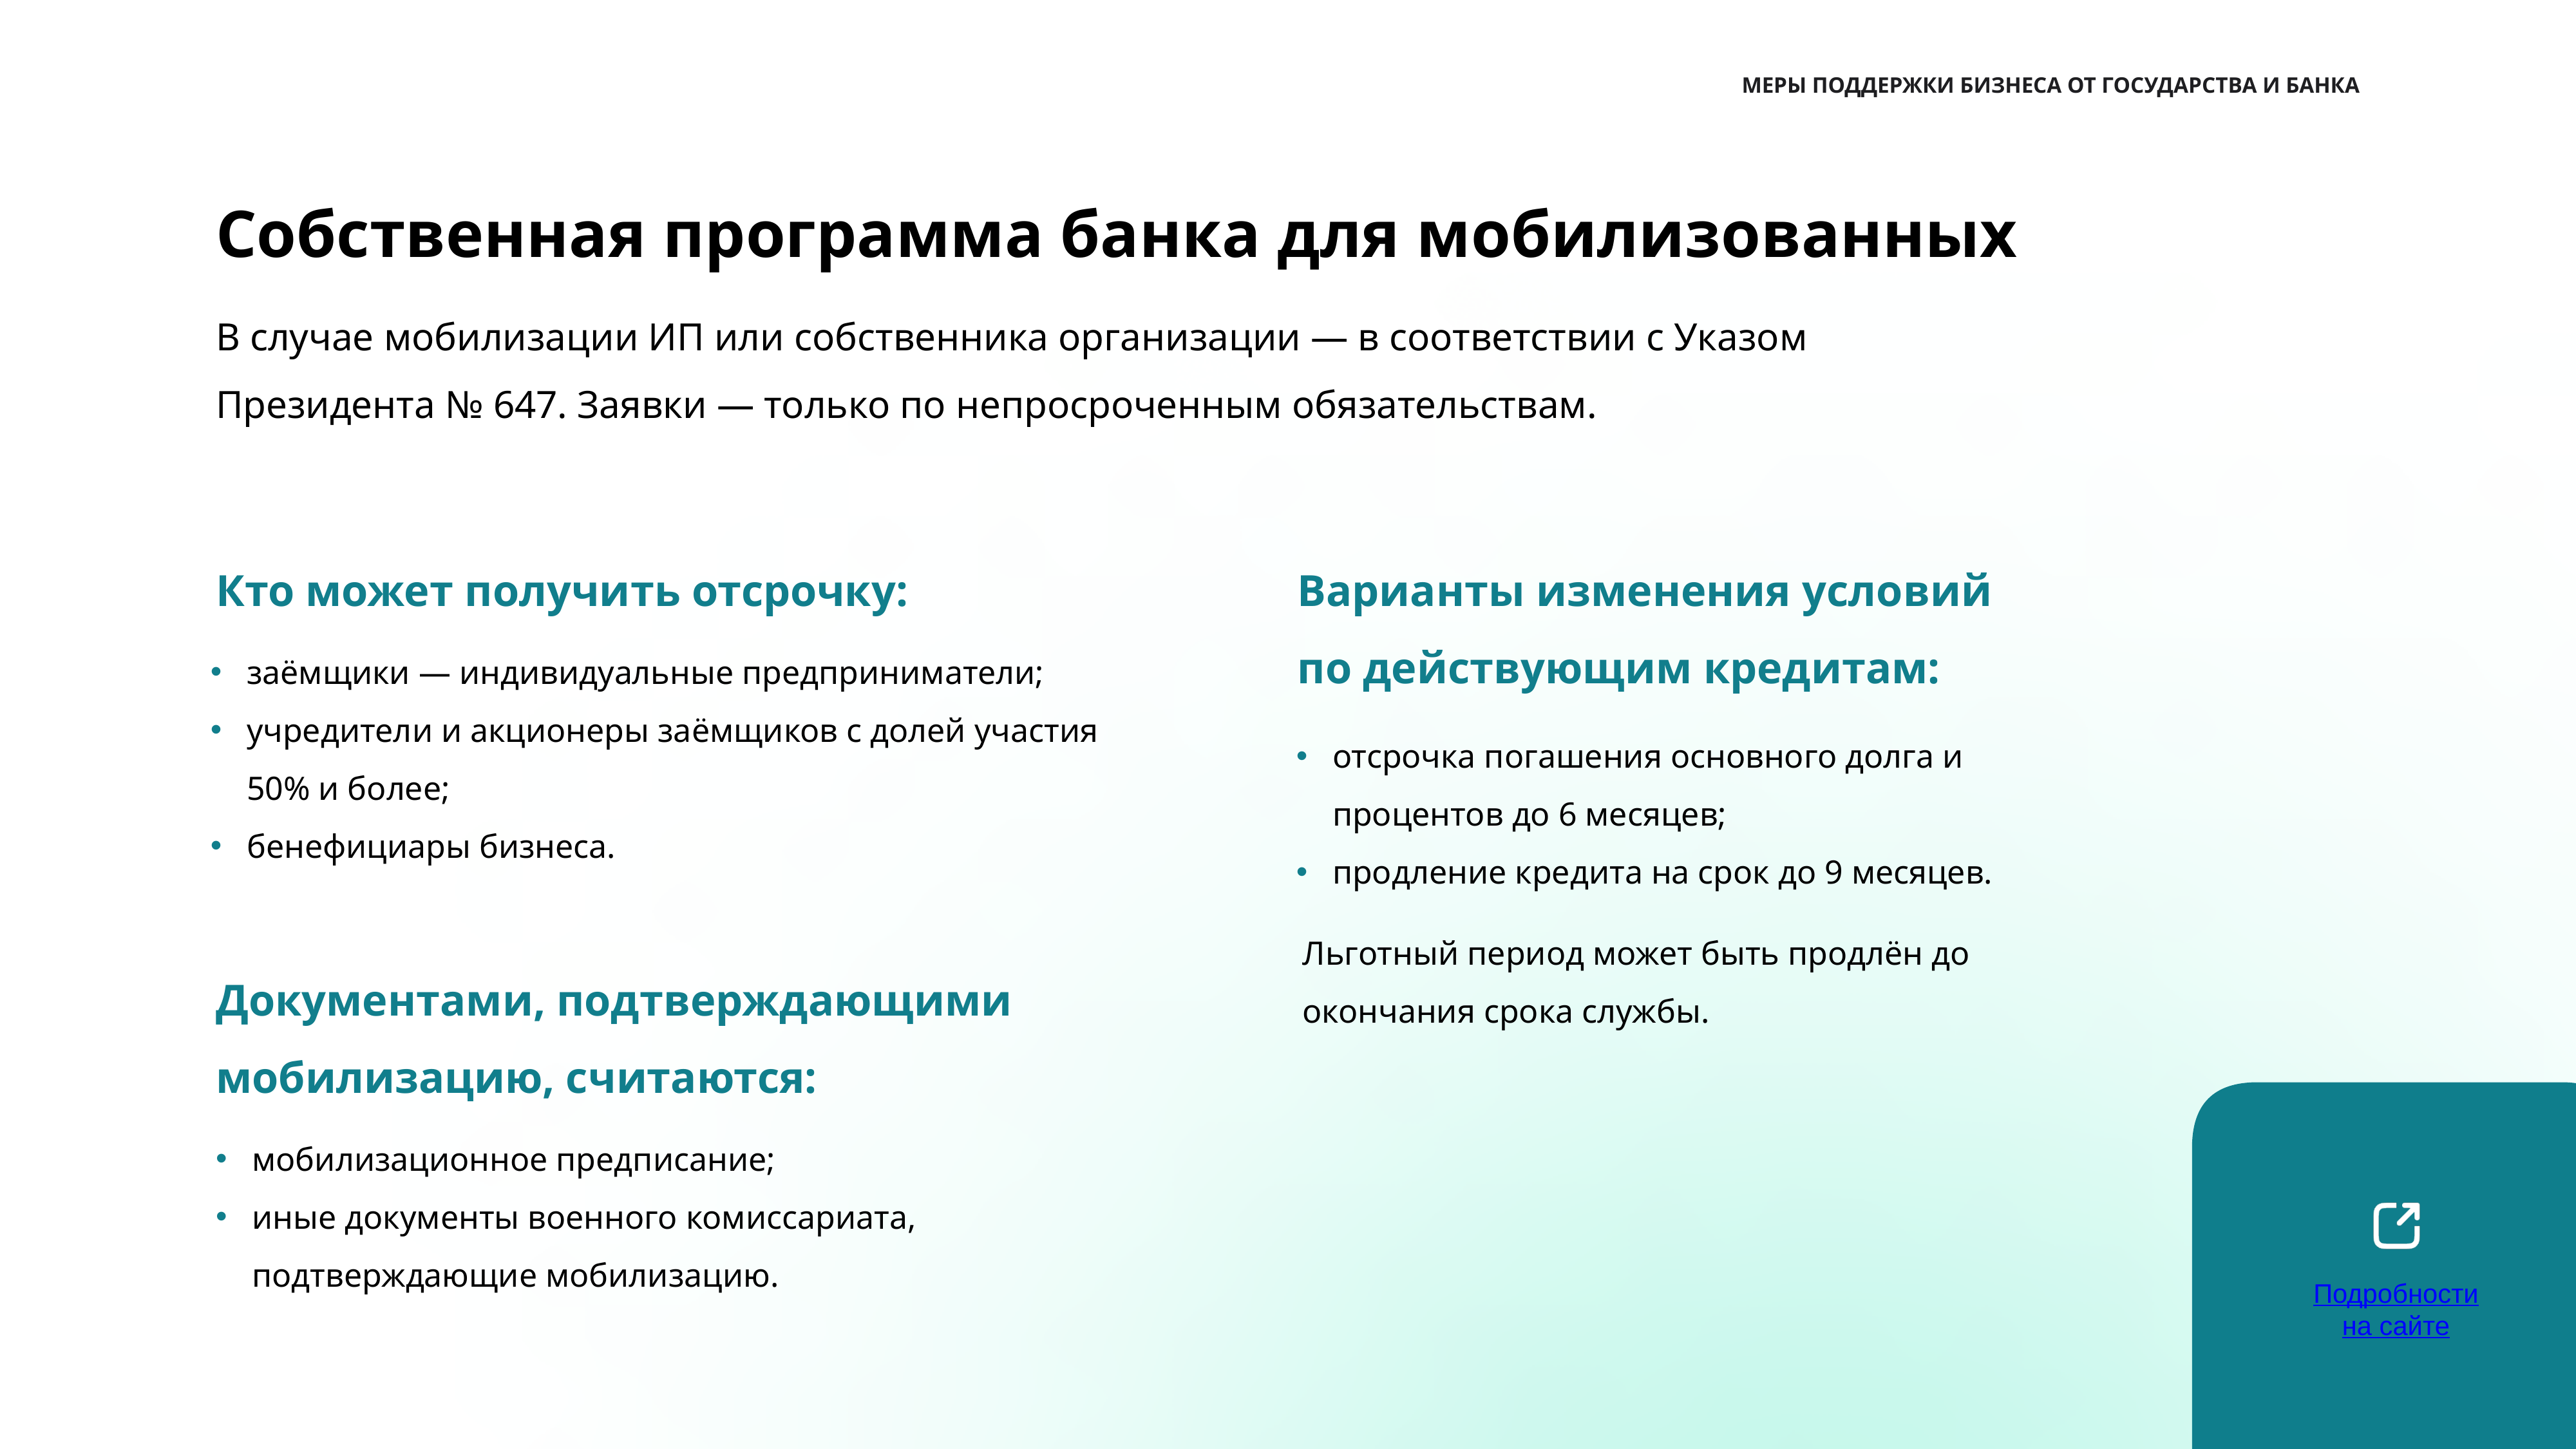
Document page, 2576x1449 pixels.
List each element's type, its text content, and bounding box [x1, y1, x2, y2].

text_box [2192, 1082, 2576, 1449]
picture [10, 121, 2576, 1449]
text_box Меры поддержки бизнеса от государства и банка [1620, 66, 2376, 113]
